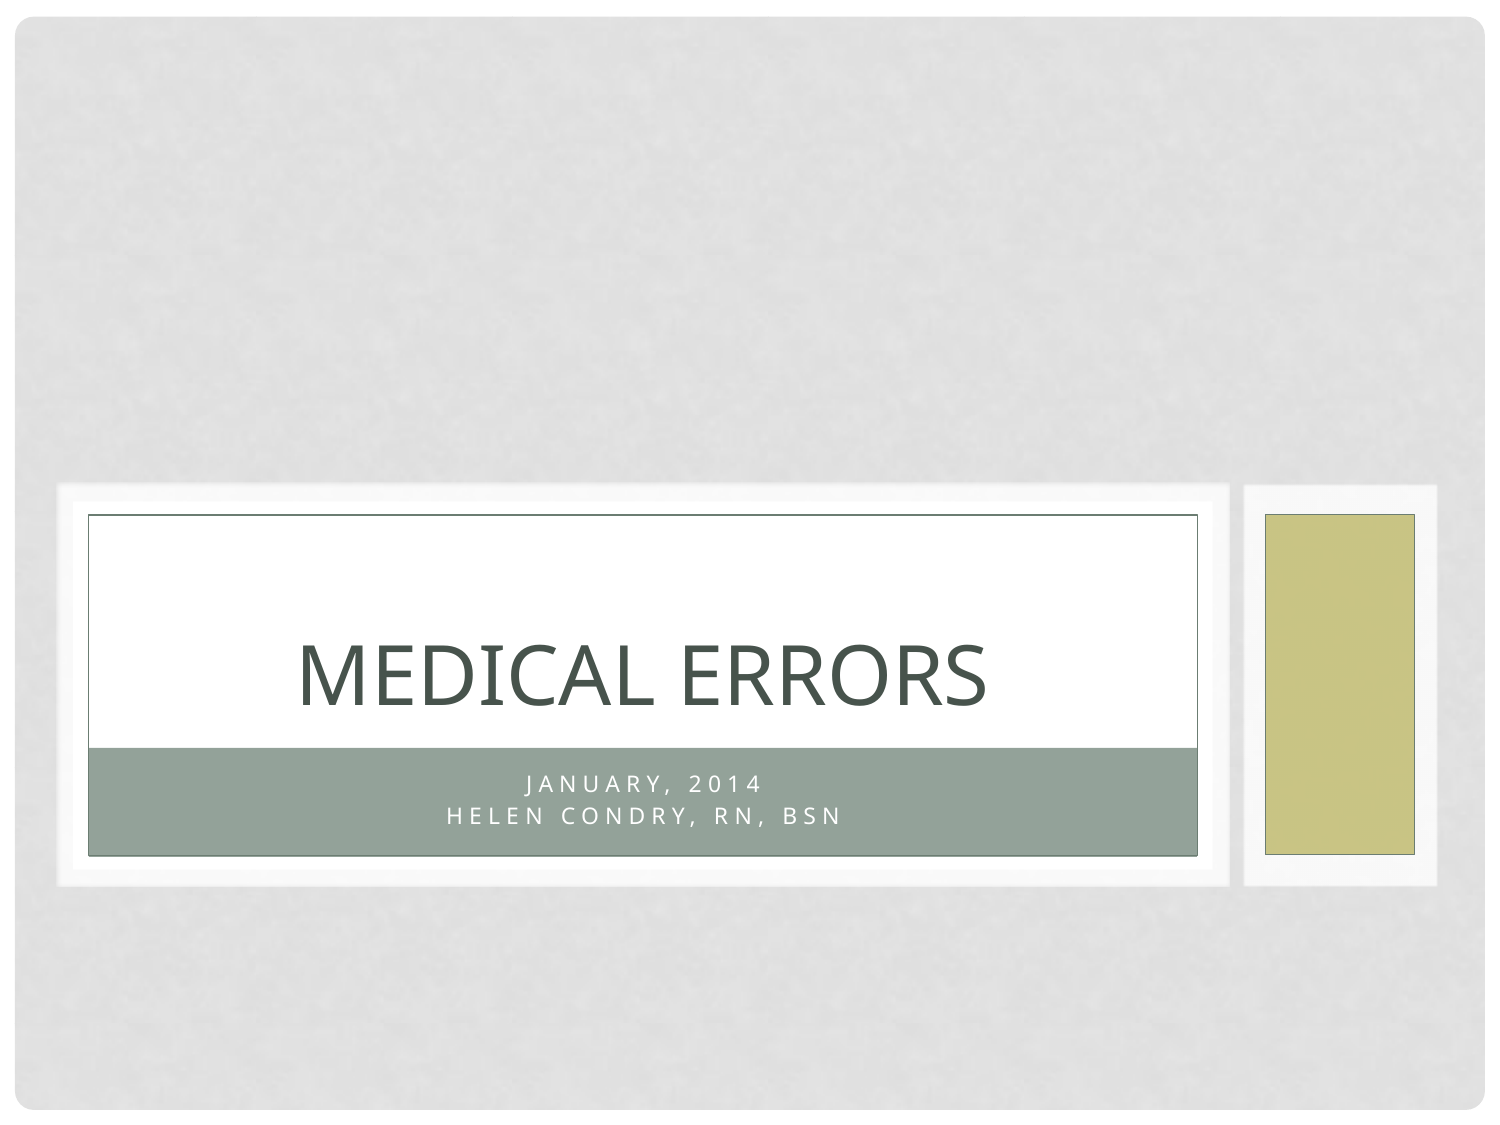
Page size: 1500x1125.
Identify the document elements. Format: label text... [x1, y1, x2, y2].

subtitle January, 2014 Helen Condry, RN, BSN [105, 762, 1181, 838]
title MedicaL Errors [99, 529, 1187, 730]
